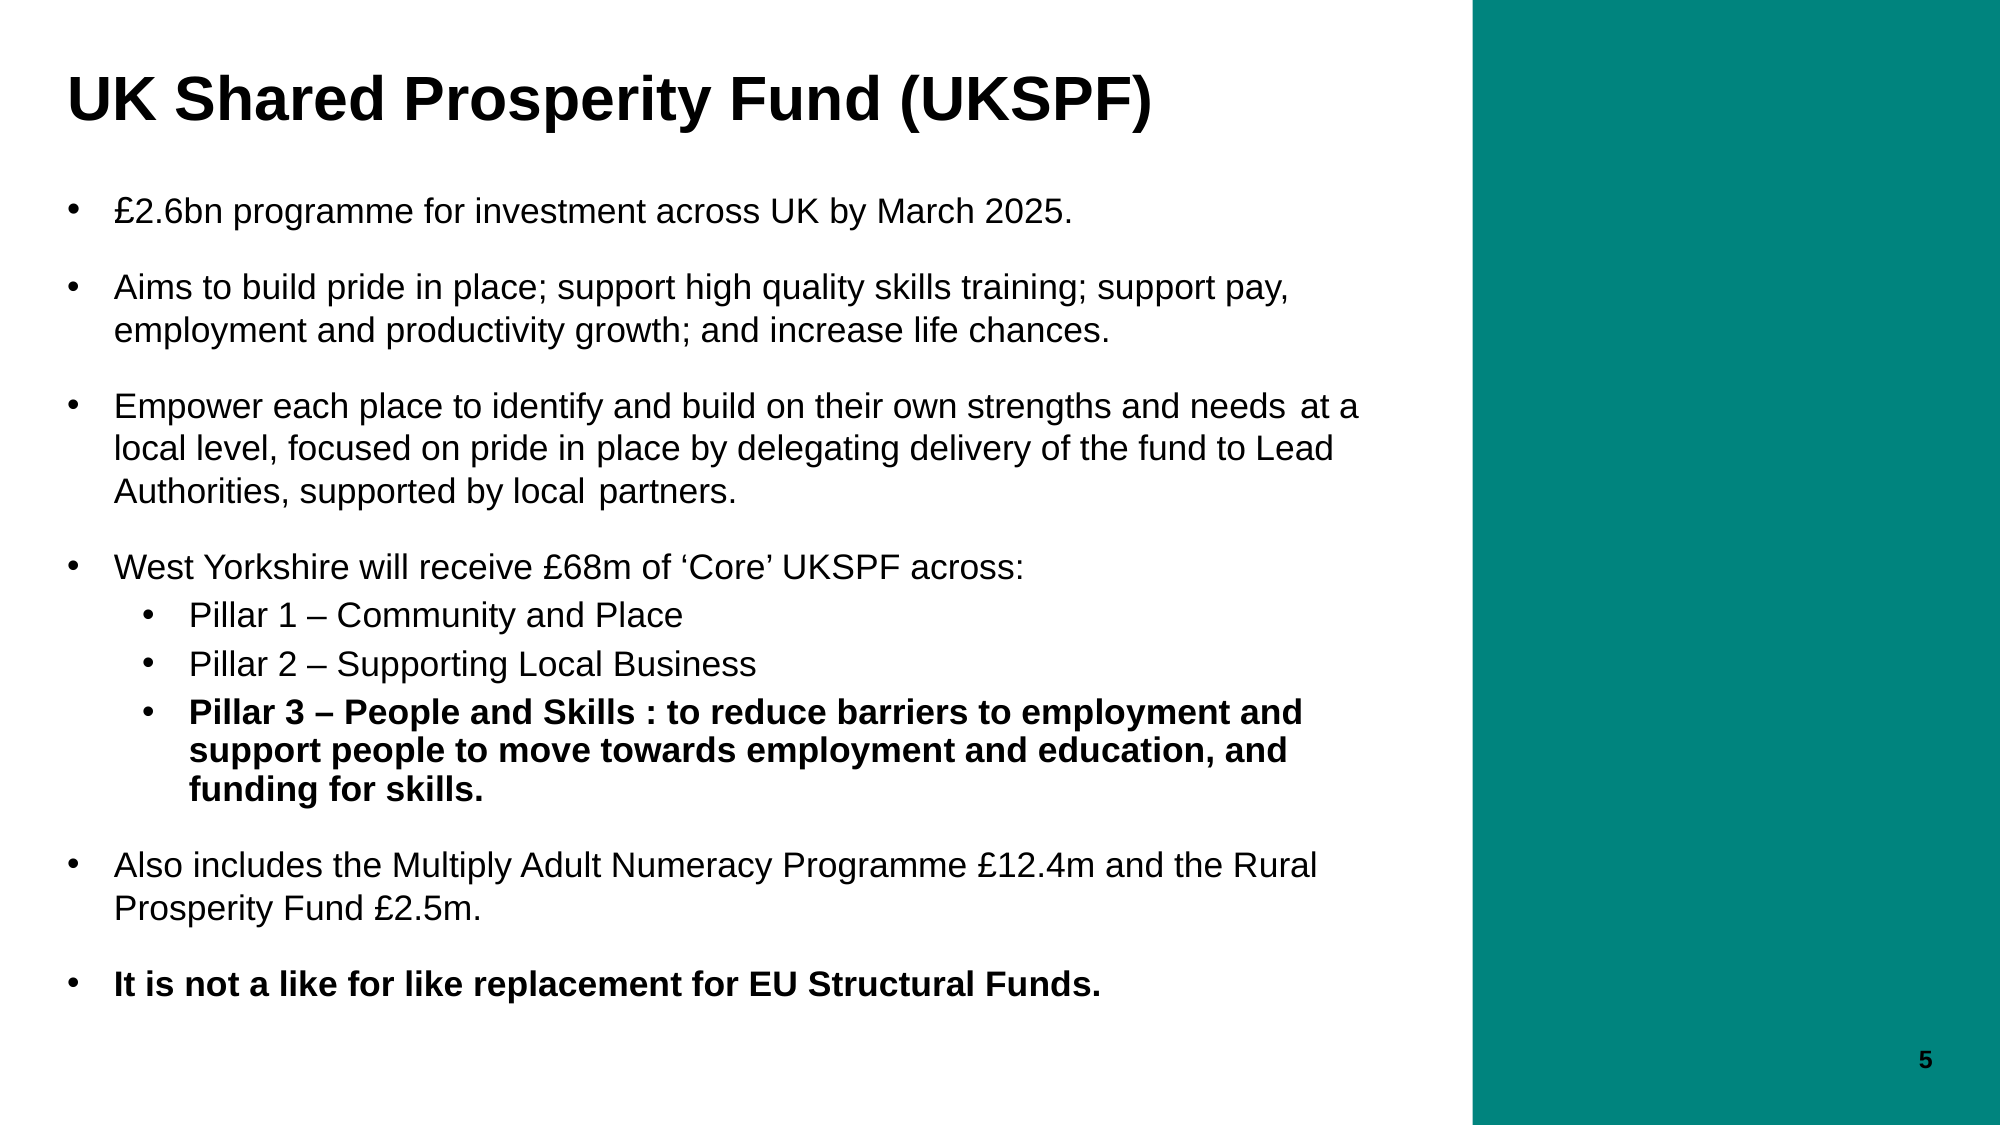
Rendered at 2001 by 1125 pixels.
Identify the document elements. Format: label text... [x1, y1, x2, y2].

title UK Shared Prosperity Fund (UKSPF) [67, 66, 1408, 186]
list £2.6bn programme for investment across UK by March 2025. Aims to build pride in place; support high quality skills training; support pay, employment and productivity growth; and increase life chances. Empower each place to identify and build on their own strengths and needs at a local level, focused on pride in place by delegating delivery of the fund to Lead Authorities, supported by local partners. West Yorkshire will receive £68m of ‘Core’ UKSPF across: Pillar 1 – Community and Place Pillar 2 – Supporting Local Business Pillar 3 – People and Skills : to reduce barriers to employment and support people to move towards employment and education, and funding for skills. Also includes the Multiply Adult Numeracy Programme £12.4m and the Rural Prosperity Fund £2.5m. It is not a like for like replacement for EU Structural Funds. [67, 186, 1408, 737]
